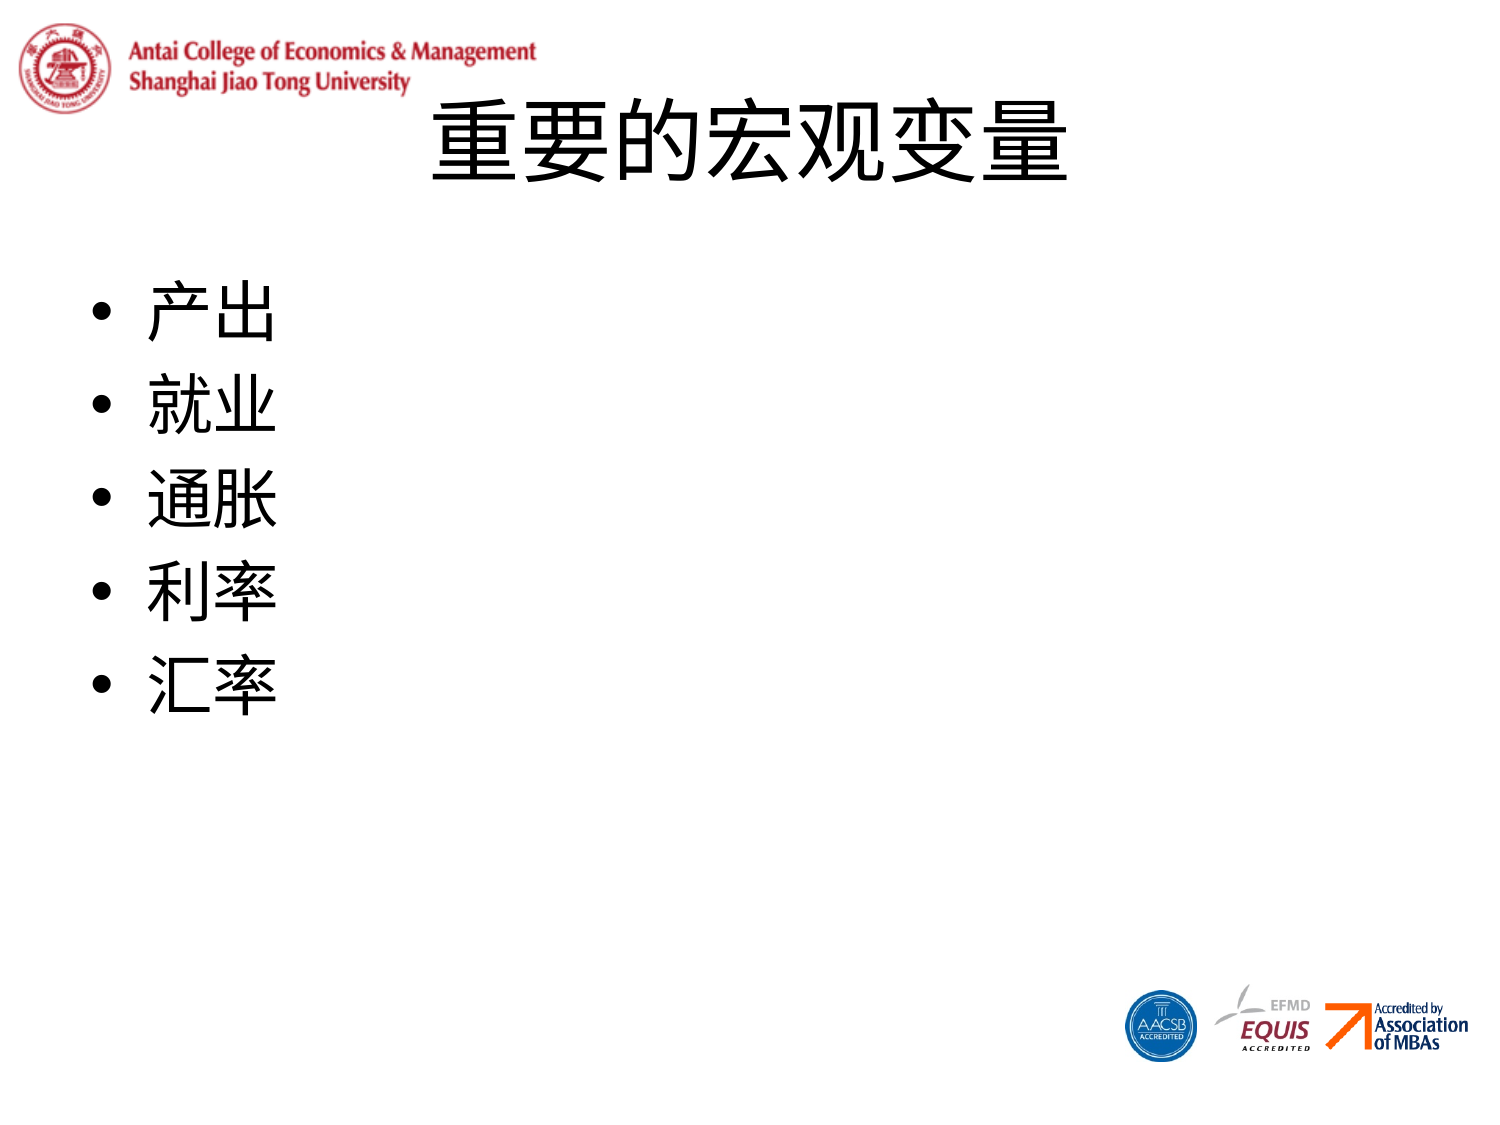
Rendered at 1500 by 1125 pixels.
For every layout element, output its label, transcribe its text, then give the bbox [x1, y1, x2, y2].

title 重要的宏观变量 [75, 45, 1425, 233]
picture [1325, 1002, 1468, 1050]
picture [1214, 1005, 1310, 1051]
picture [1125, 1005, 1197, 1062]
picture [2, 19, 548, 119]
list 产出 就业 通胀 利率 汇率 [75, 262, 1425, 1005]
